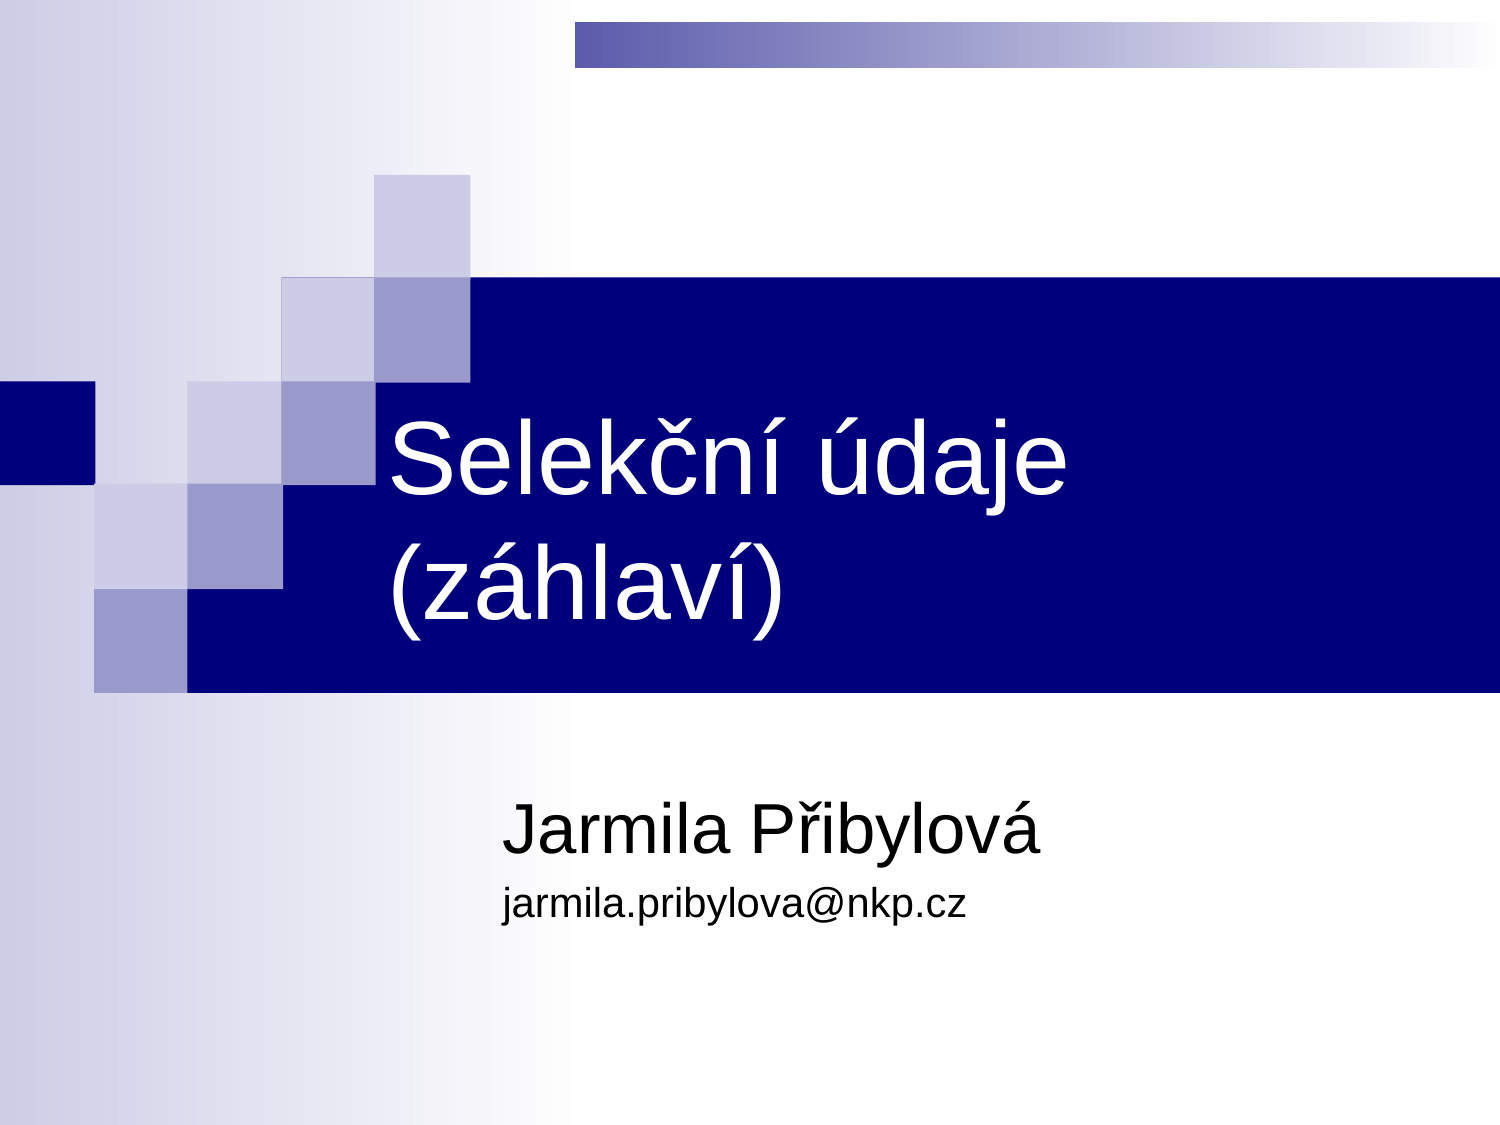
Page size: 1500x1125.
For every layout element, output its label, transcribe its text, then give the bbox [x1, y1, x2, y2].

title Selekční údaje (záhlaví) [372, 326, 1475, 705]
subtitle Jarmila Přibylová jarmila.pribylova@nkp.cz [487, 774, 1475, 988]
